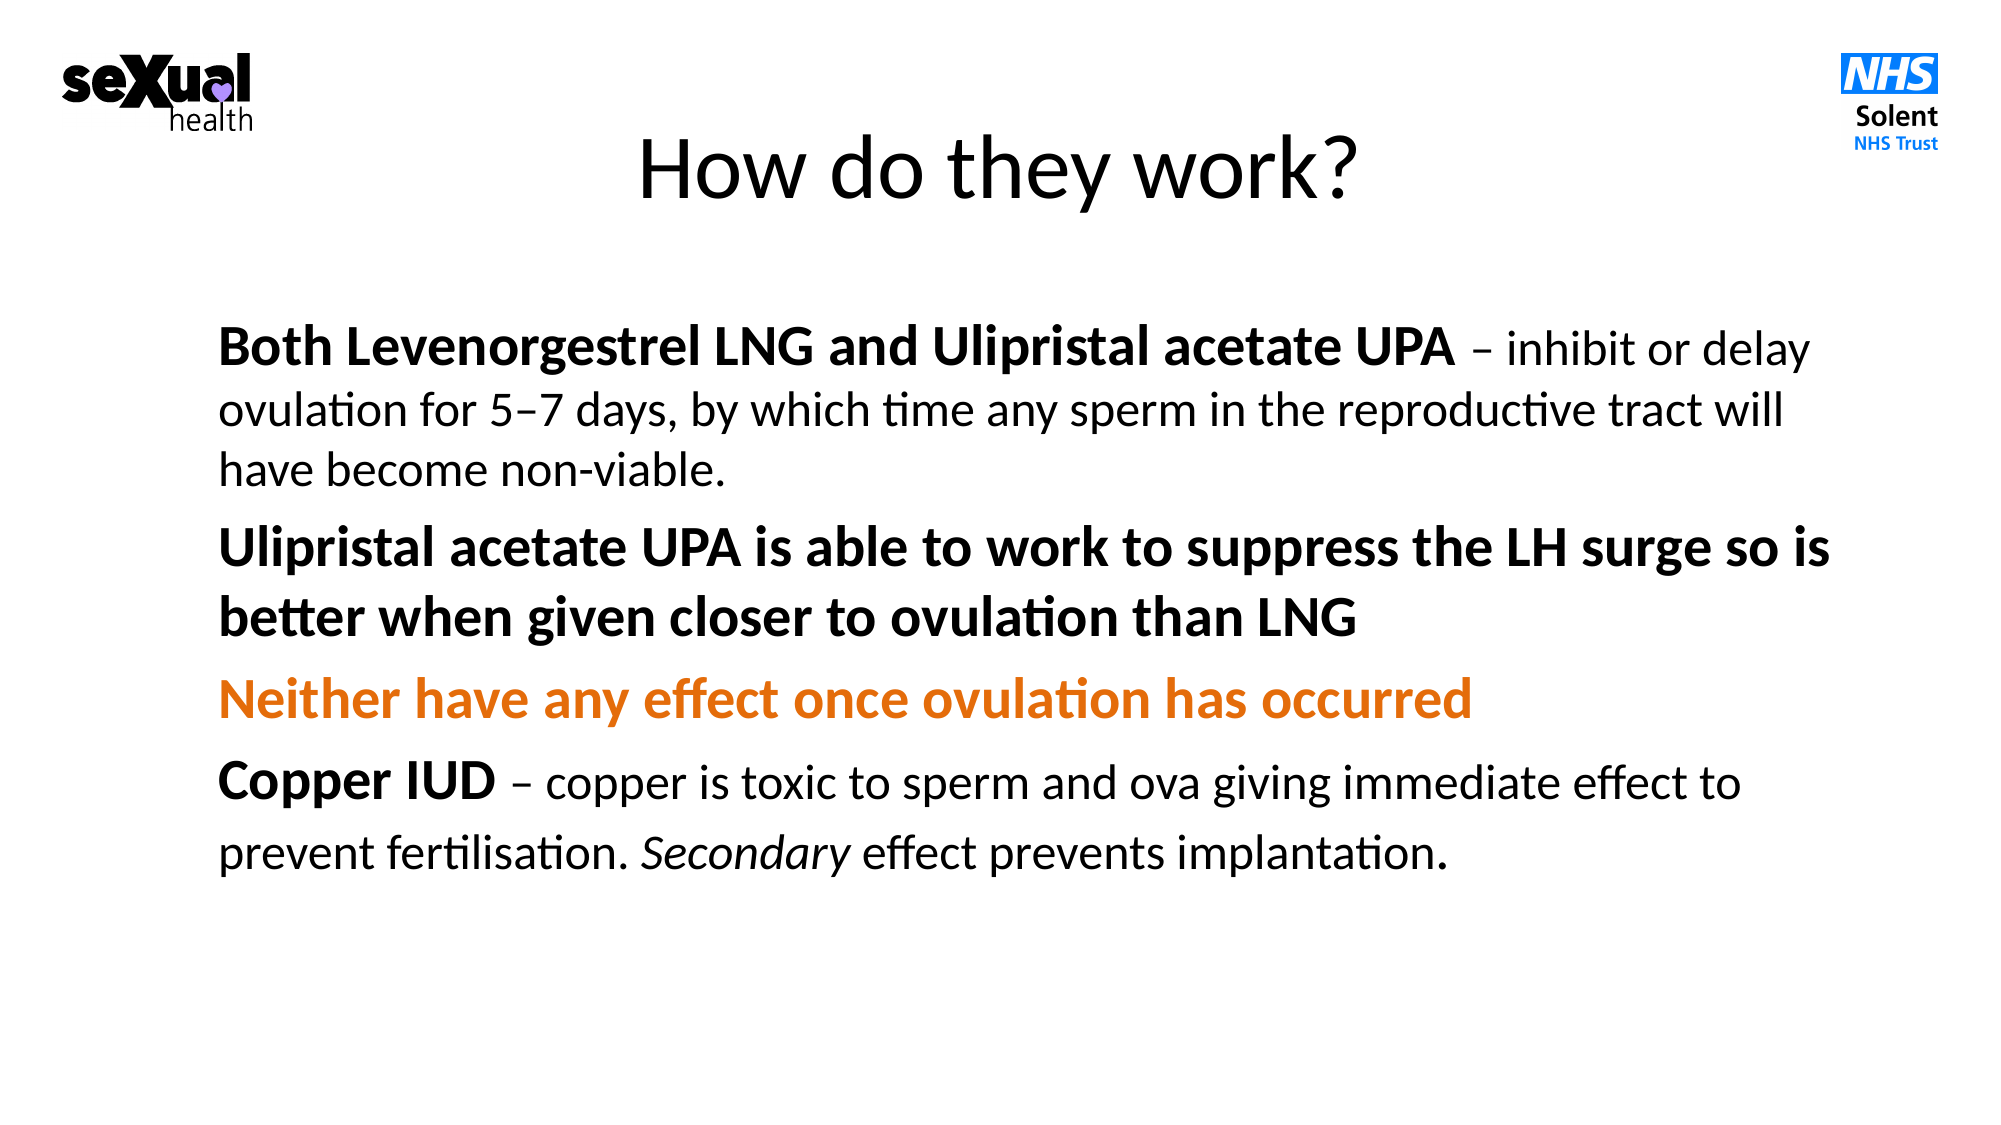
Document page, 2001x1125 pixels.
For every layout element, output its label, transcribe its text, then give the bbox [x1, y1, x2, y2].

title How do they work? [137, 59, 1863, 278]
picture [62, 53, 252, 131]
list Both Levenorgestrel LNG and Ulipristal acetate UPA – inhibit or delay ovulation for 5–7 days, by which time any sperm in the reproductive tract will have become non-viable. Ulipristal acetate UPA is able to work to suppress the LH surge so is better when given closer to ovulation than LNG Neither have any effect once ovulation has occurred Copper IUD – copper is toxic to sperm and ova giving immediate effect to prevent fertilisation. Secondary effect prevents implantation. [137, 299, 1863, 1014]
picture [1841, 53, 1938, 150]
